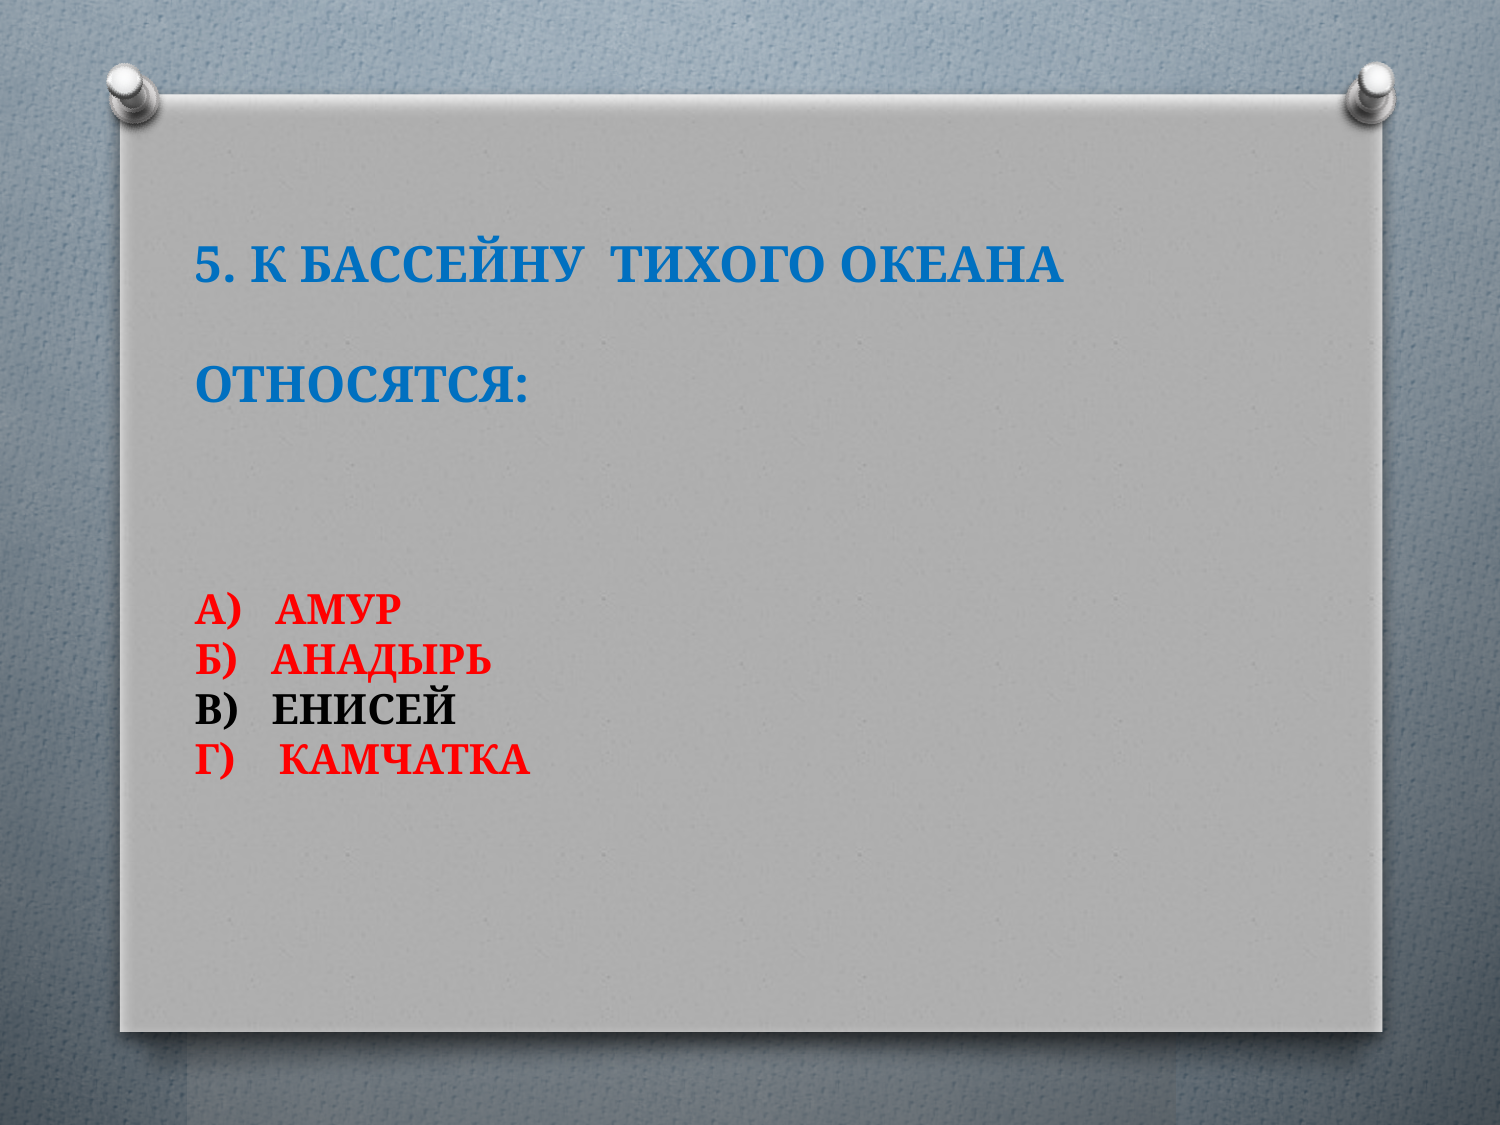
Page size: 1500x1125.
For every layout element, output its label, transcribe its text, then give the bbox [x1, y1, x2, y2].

title 5. К БАССЕЙНУ ТИХОГО ОКЕАНА ОТНОСЯТСЯ: А) АМУР Б) АНАДЫРЬ В) ЕНИСЕЙ Г) КАМЧАТКА [179, 134, 1323, 882]
picture [1317, 35, 1439, 156]
picture [75, 29, 198, 153]
